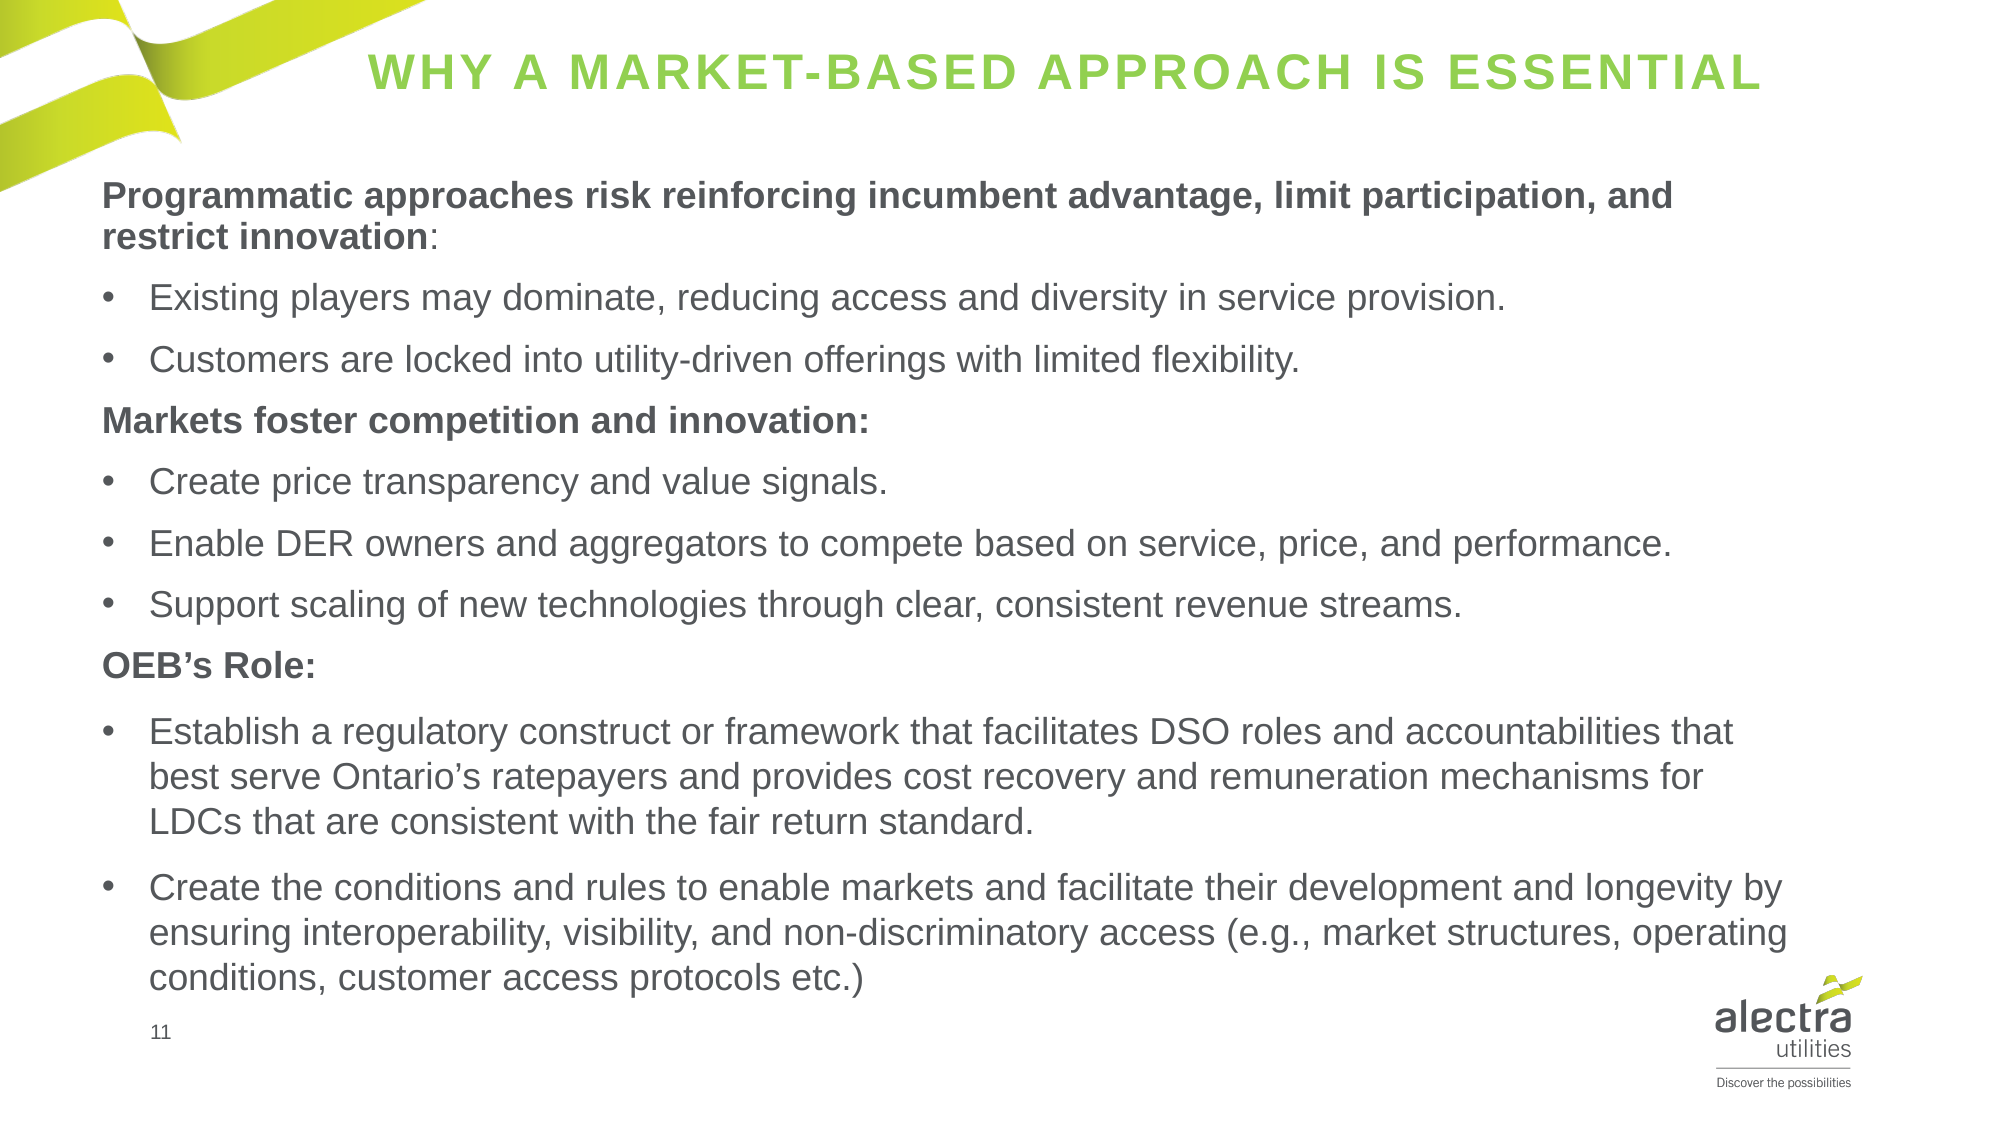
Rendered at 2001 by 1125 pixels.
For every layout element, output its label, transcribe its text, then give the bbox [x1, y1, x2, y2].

title Why a Market-Based Approach is Essential [367, 46, 1962, 136]
picture [1691, 951, 1887, 1111]
text_box Programmatic approaches risk reinforcing incumbent advantage, limit participation, and restrict innovation: Existing players may dominate, reducing access and diversity in service provision. Customers are locked into utility-driven offerings with limited flexibility. Markets foster competition and innovation: Create price transparency and value signals. Enable DER owners and aggregators to compete based on service, price, and performance. Support scaling of new technologies through clear, consistent revenue streams. OEB’s Role: Establish a regulatory construct or framework that facilitates DSO roles and accountabilities that best serve Ontario’s ratepayers and provides cost recovery and remuneration mechanisms for LDCs that are consistent with the fair return standard. Create the conditions and rules to enable markets and facilitate their development and longevity by ensuring interoperability, visibility, and non-discriminatory access (e.g., market structures, operating conditions, customer access protocols etc.) [87, 169, 1822, 1049]
picture [0, 0, 428, 192]
